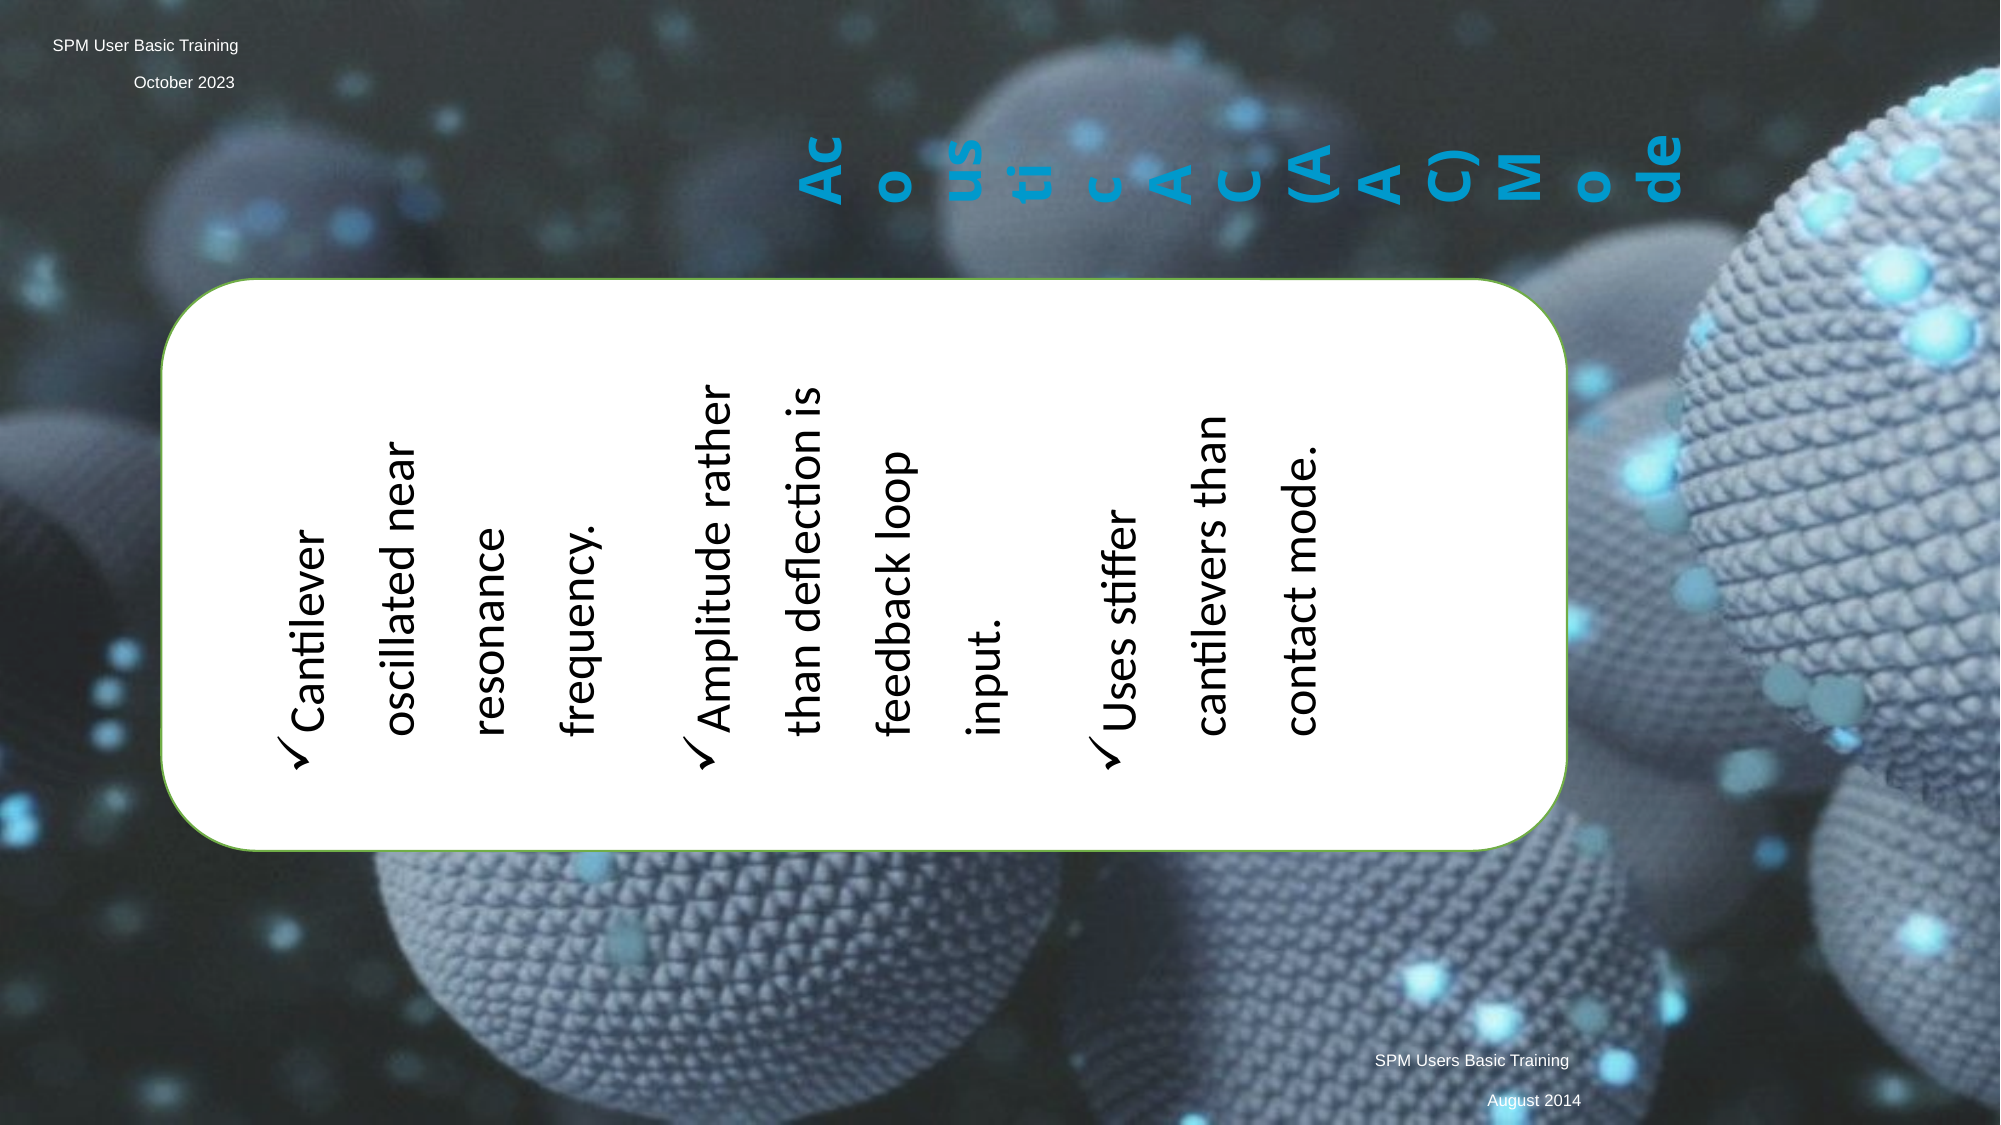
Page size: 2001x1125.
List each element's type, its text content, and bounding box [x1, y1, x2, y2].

text_box SPM User Basic Training [31, 34, 239, 52]
text_box SPM Users Basic Training [1374, 1049, 1713, 1072]
title Acoustic AC (AAC) Mode [279, 125, 1756, 214]
text_box [160, 277, 1569, 852]
text_box August 2014 [1487, 1090, 1713, 1114]
list Cantilever oscillated near resonance frequency. Amplitude rather than deflection is feedback loop input. Uses stiffer cantilevers than contact mode. [244, 349, 1508, 776]
text_box October 2023 [101, 71, 240, 90]
